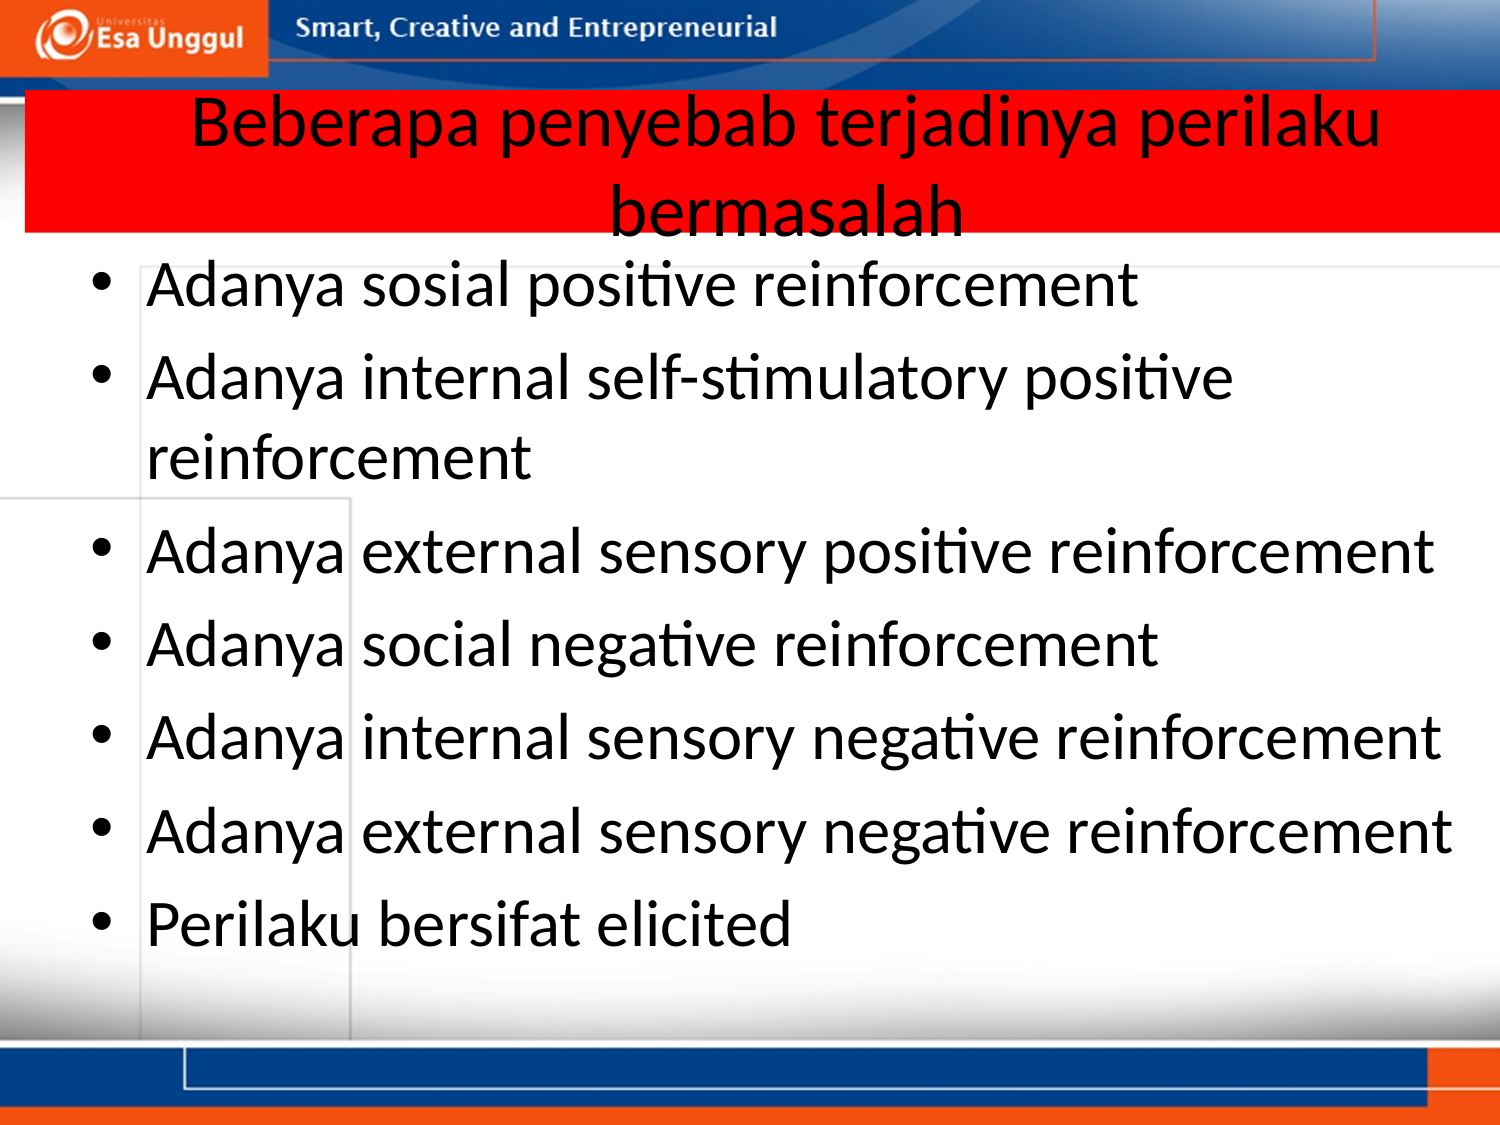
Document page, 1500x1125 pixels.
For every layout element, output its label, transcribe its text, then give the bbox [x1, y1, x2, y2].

picture [0, 0, 1500, 1125]
list Adanya sosial positive reinforcement Adanya internal self-stimulatory positive reinforcement Adanya external sensory positive reinforcement Adanya social negative reinforcement Adanya internal sensory negative reinforcement Adanya external sensory negative reinforcement Perilaku bersifat elicited [75, 232, 1488, 1043]
title Beberapa penyebab terjadinya perilaku bermasalah [24, 90, 1500, 233]
